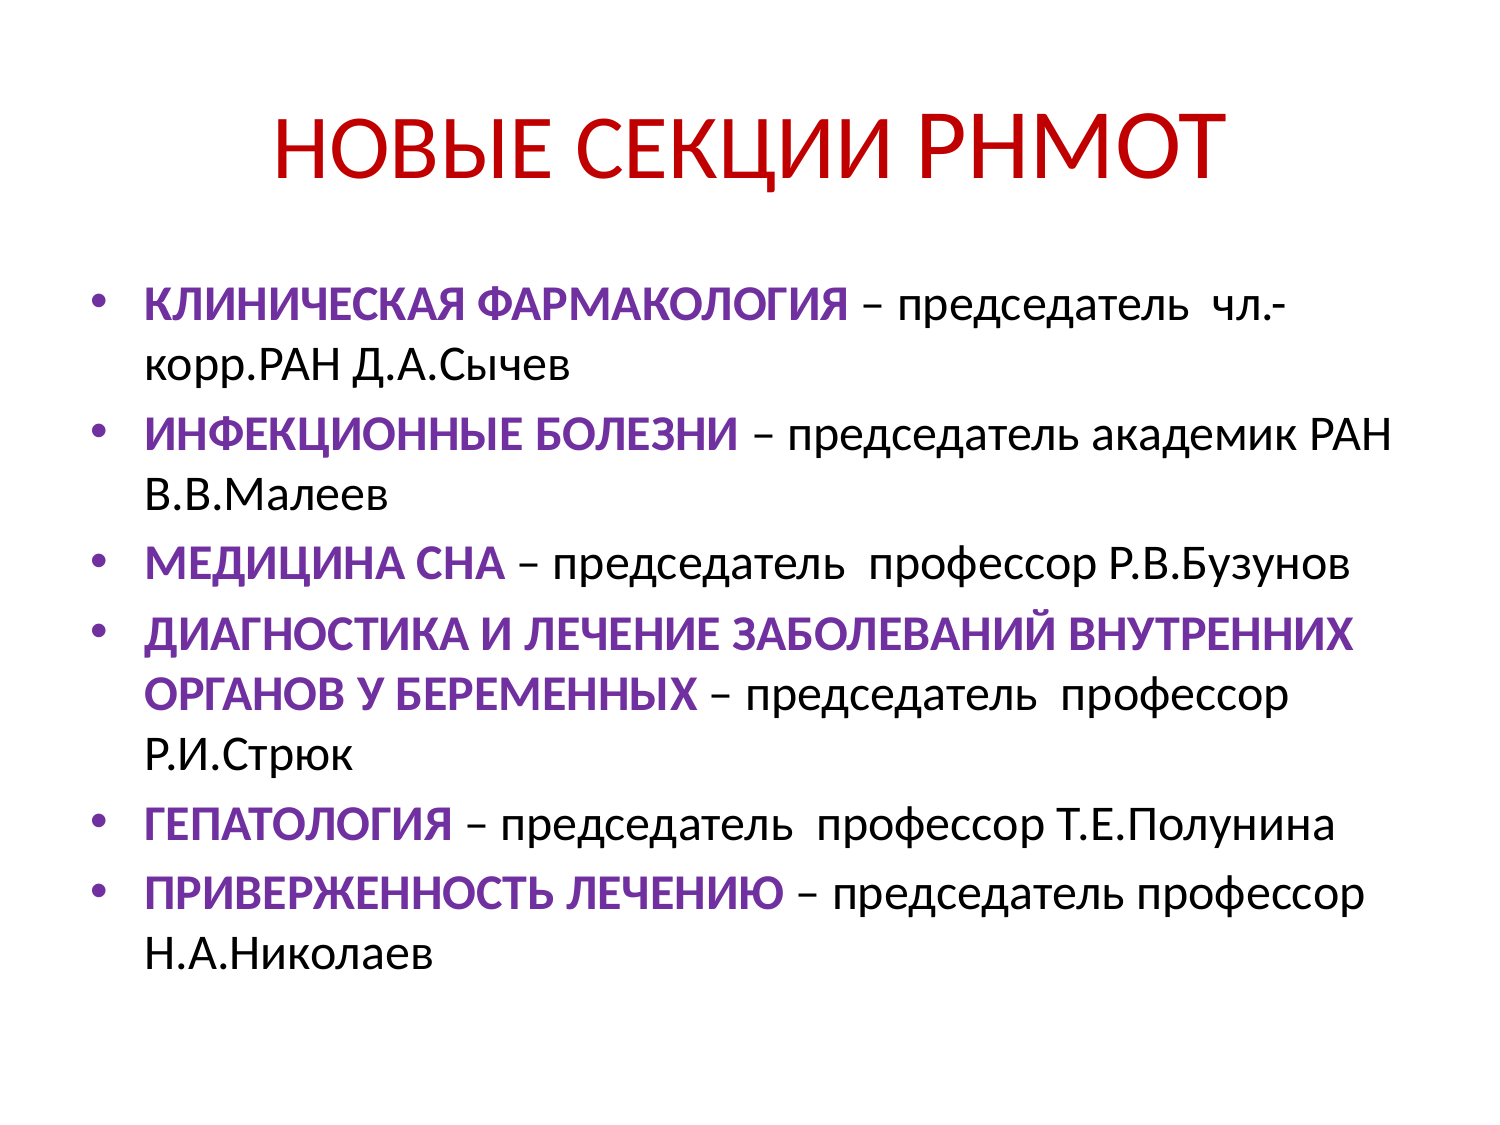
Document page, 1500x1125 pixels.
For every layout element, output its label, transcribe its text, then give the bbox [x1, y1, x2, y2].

list КЛИНИЧЕСКАЯ ФАРМАКОЛОГИЯ – председатель чл.-корр.РАН Д.А.Сычев ИНФЕКЦИОННЫЕ БОЛЕЗНИ – председатель академик РАН В.В.Малеев МЕДИЦИНА СНА – председатель профессор Р.В.Бузунов ДИАГНОСТИКА И ЛЕЧЕНИЕ ЗАБОЛЕВАНИЙ ВНУТРЕННИХ ОРГАНОВ У БЕРЕМЕННЫХ – председатель профессор Р.И.Стрюк ГЕПАТОЛОГИЯ – председатель профессор Т.Е.Полунина ПРИВЕРЖЕННОСТЬ ЛЕЧЕНИЮ – председатель профессор Н.А.Николаев [75, 262, 1425, 1005]
title НОВЫЕ СЕКЦИИ РНМОТ [75, 45, 1425, 233]
